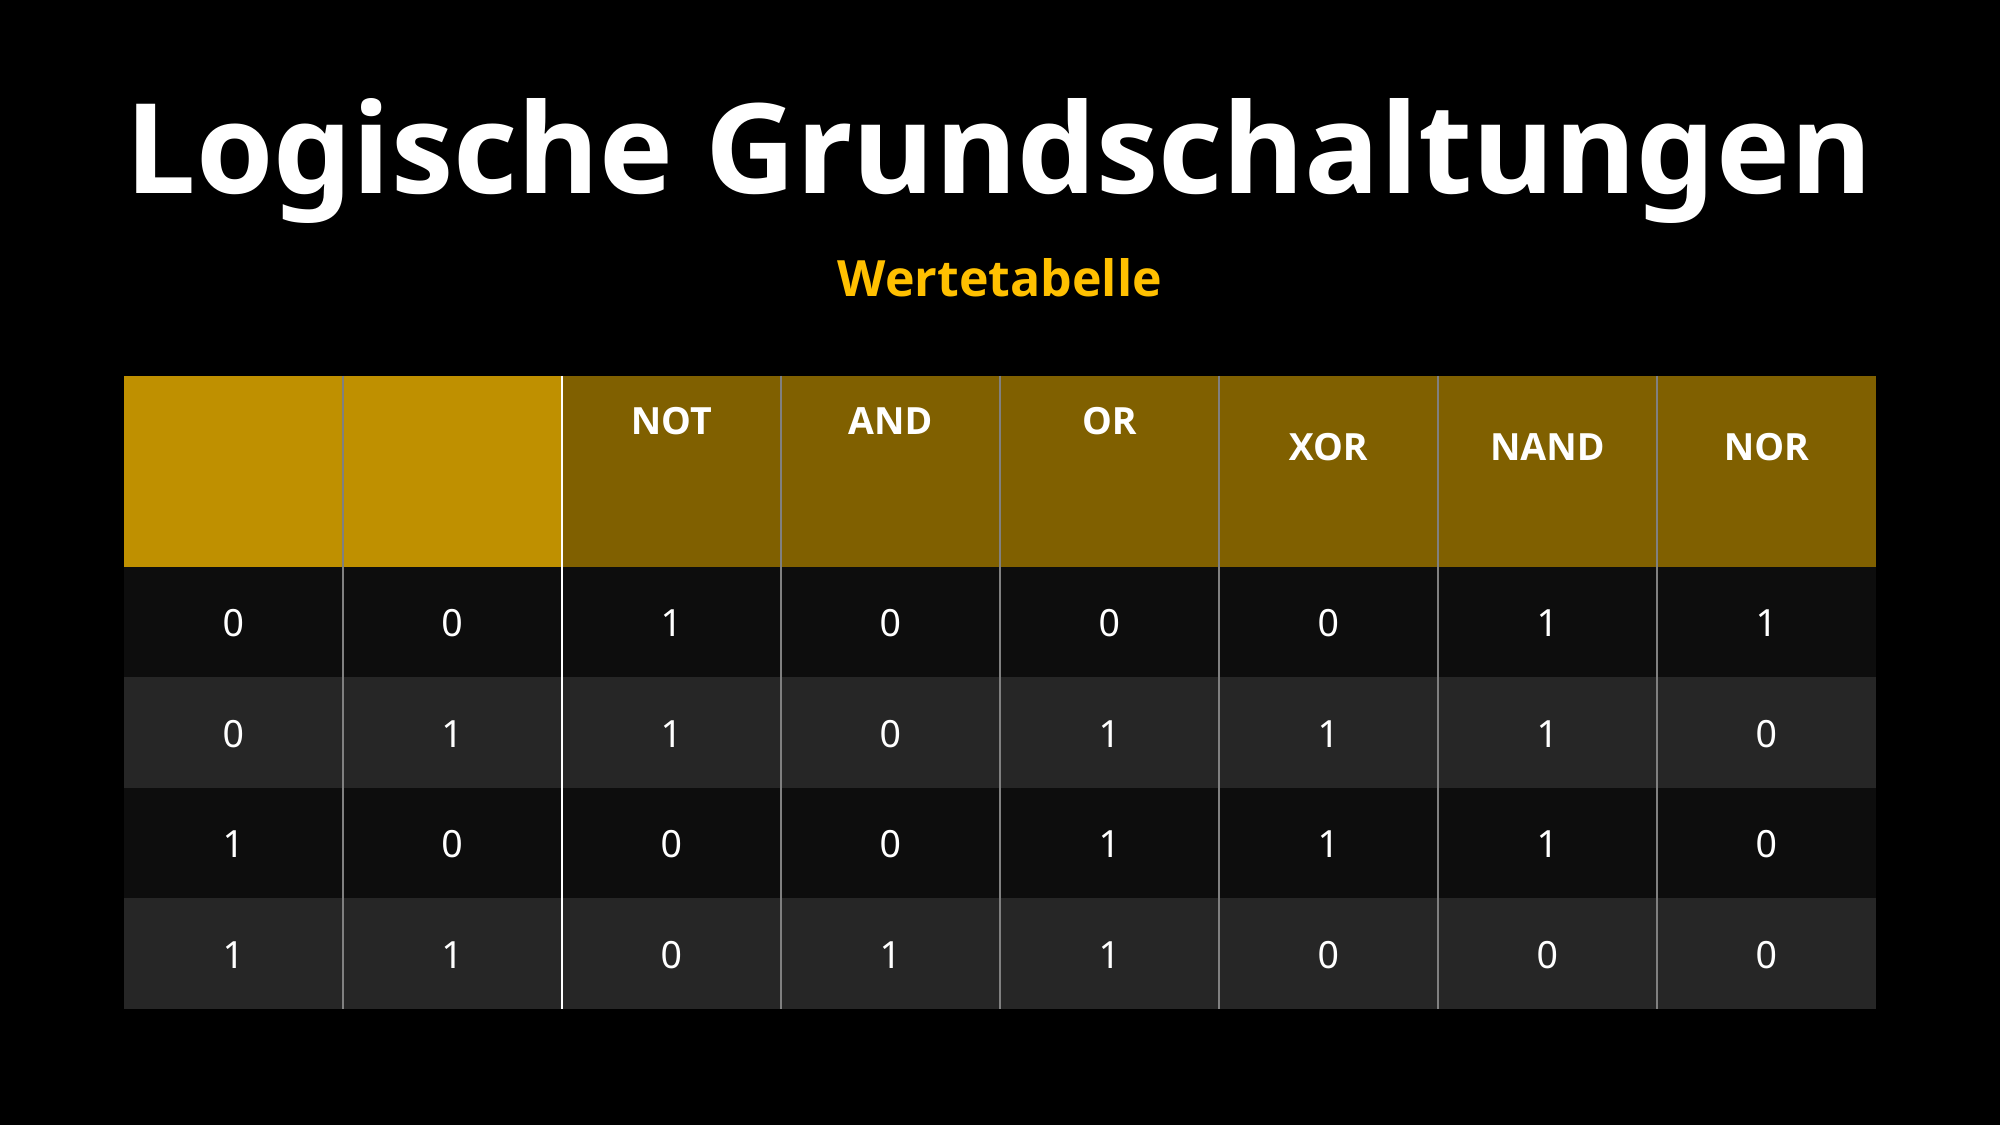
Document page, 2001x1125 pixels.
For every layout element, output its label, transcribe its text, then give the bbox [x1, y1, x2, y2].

list Logische Grundschaltungen [22, 47, 1978, 235]
list Wertetabelle [22, 235, 1978, 327]
